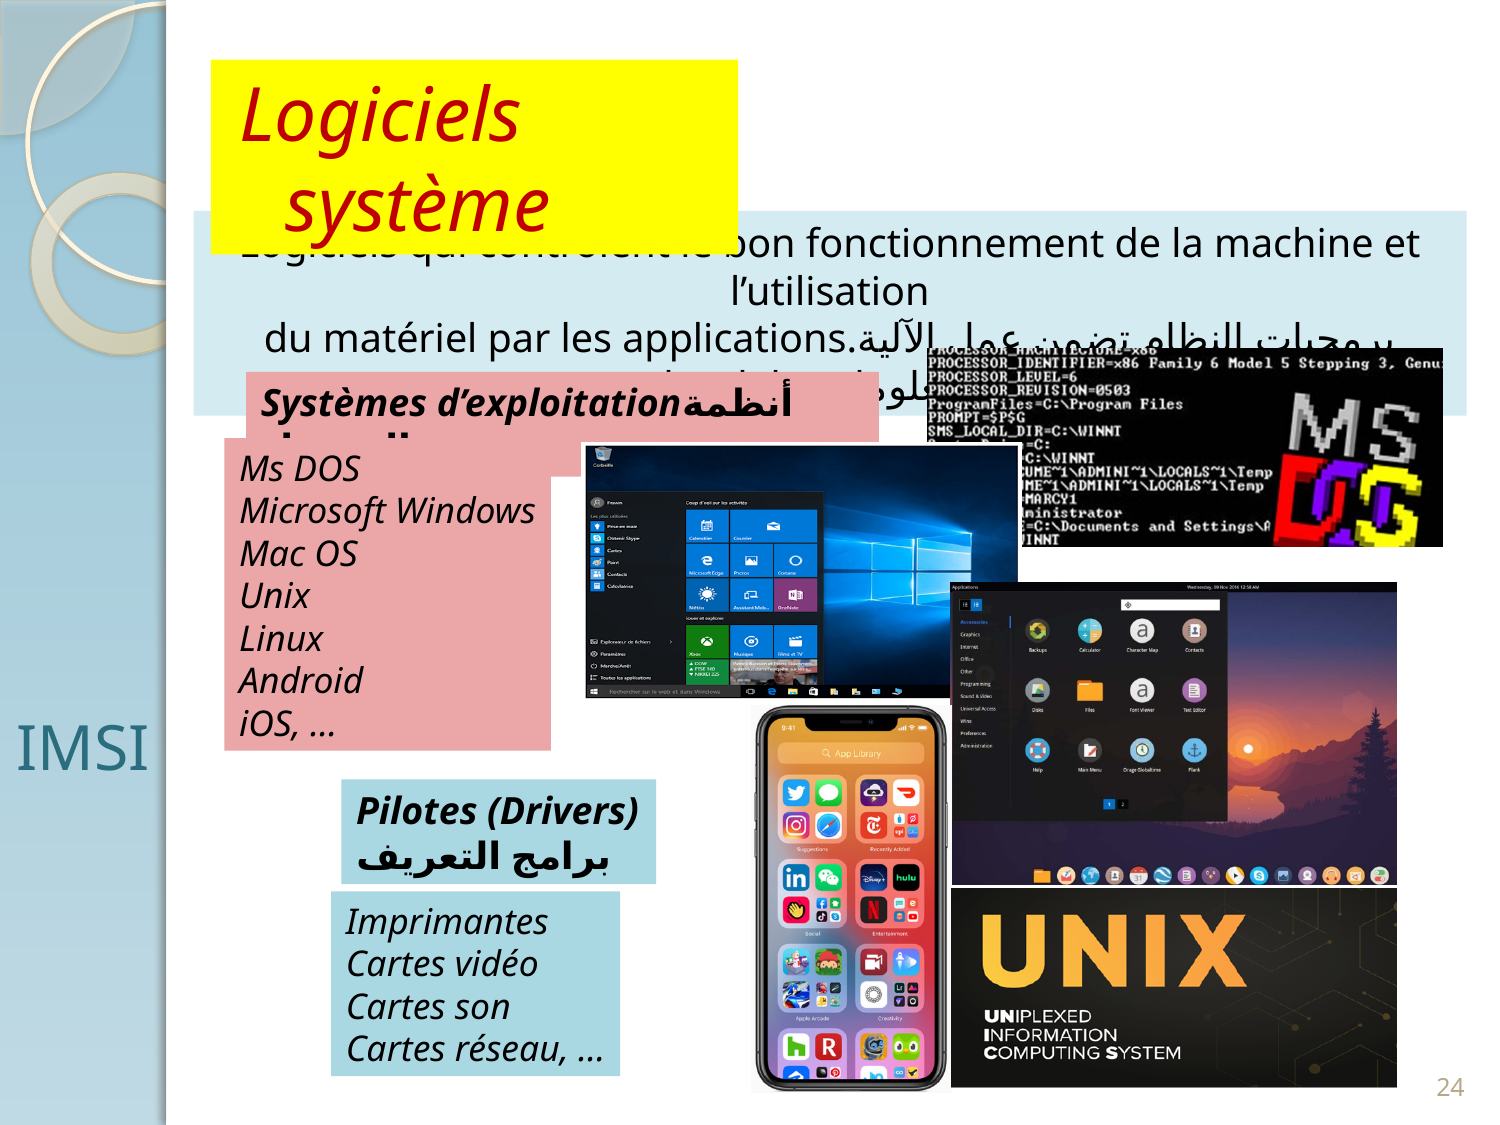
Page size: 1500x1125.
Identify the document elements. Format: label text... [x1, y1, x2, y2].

text_box Systèmes d’exploitationأنظمة التشغيل [246, 371, 879, 477]
text_box IMSI [1, 700, 165, 791]
text_box Imprimantes Cartes vidéo Cartes son Cartes réseau, … [331, 891, 621, 1077]
text_box Ms DOS Microsoft Windows Mac OS Unix Linux Android iOS, … [224, 438, 551, 751]
text_box Pilotes (Drivers) برامج التعريف [341, 779, 657, 885]
text_box Logiciels qui contrôlent le bon fonctionnement de la machine et l’utilisation du matériel par les applications.برمجيات النظام تضمن عمل الآلية المعلوماتية ولواحقها [193, 210, 1467, 416]
picture [581, 348, 1444, 1093]
text_box Logiciels système [210, 59, 739, 255]
slide_number 24 [1413, 1034, 1488, 1113]
